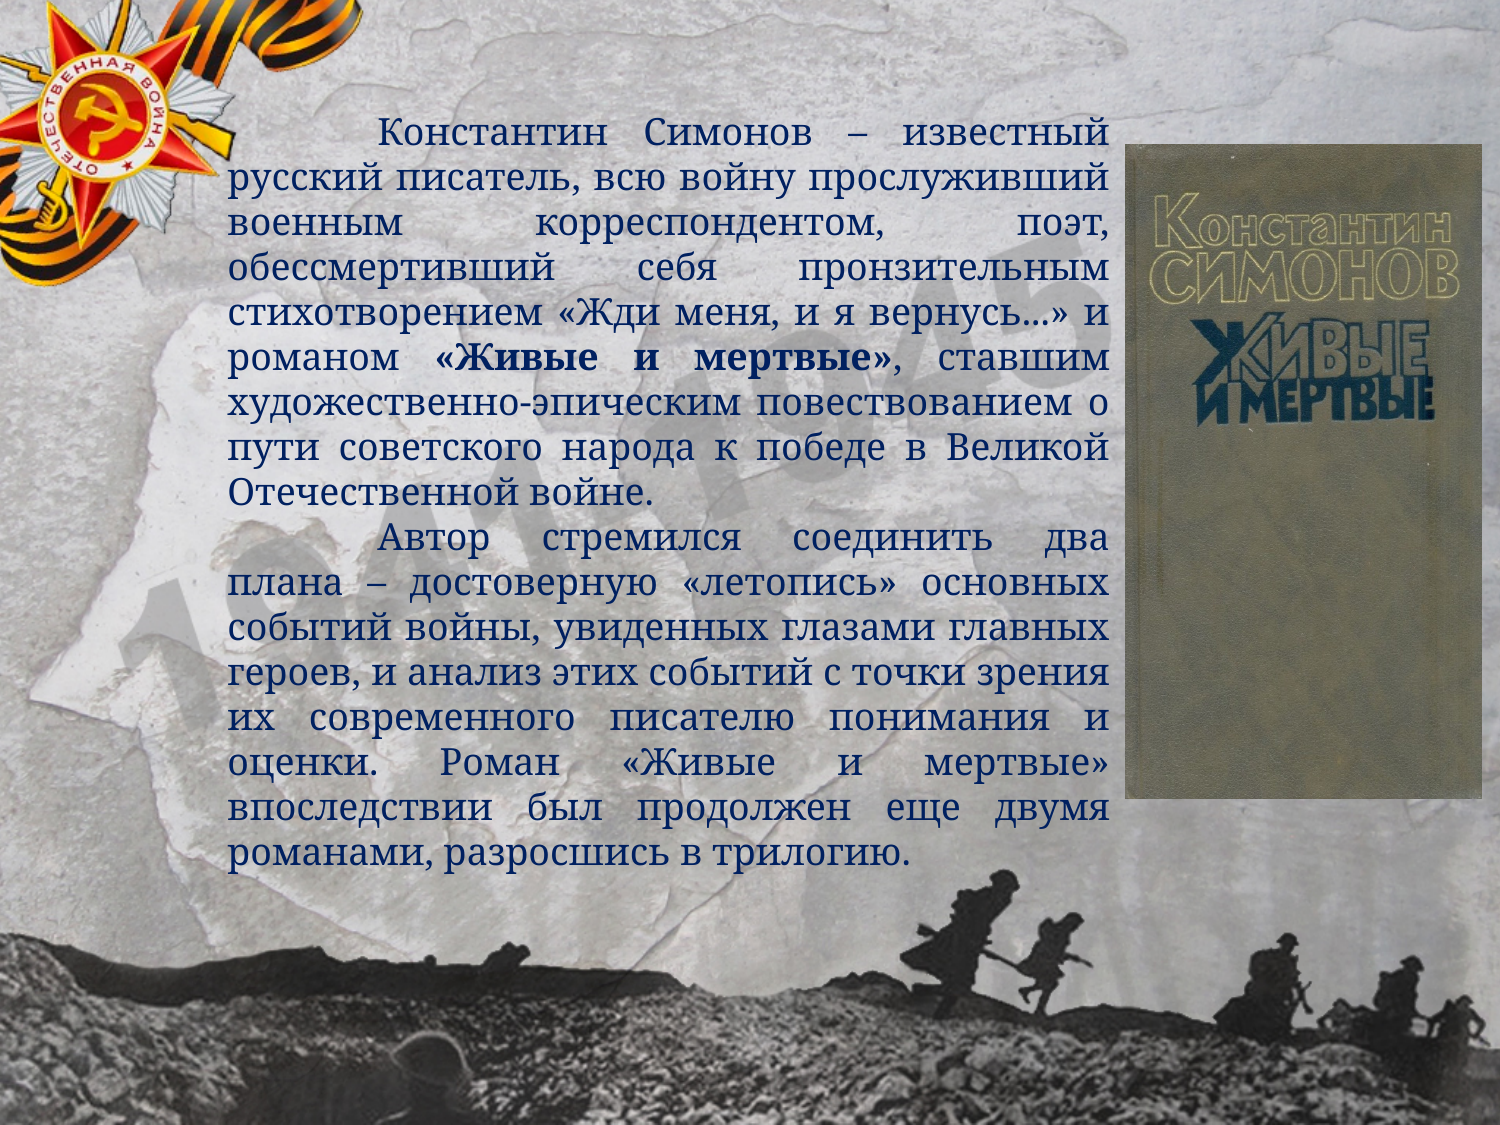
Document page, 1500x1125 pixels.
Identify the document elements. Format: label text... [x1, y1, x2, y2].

picture [0, 0, 1500, 1125]
text_box Константин Симонов – известный русский писатель, всю войну прослуживший военным корреспондентом, поэт, обессмертивший себя пронзительным стихотворением «Жди меня, и я вернусь...» и романом «Живые и мертвые», ставшим художественно-эпическим повествованием о пути советского народа к победе в Великой Отечественной войне. Автор стремился соединить два плана – достоверную «летопись» основных событий войны, увиденных глазами главных героев, и анализ этих событий с точки зрения их современного писателю понимания и оценки. Роман «Живые и мертвые» впоследствии был продолжен еще двумя романами, разросшись в трилогию. [212, 100, 1125, 881]
